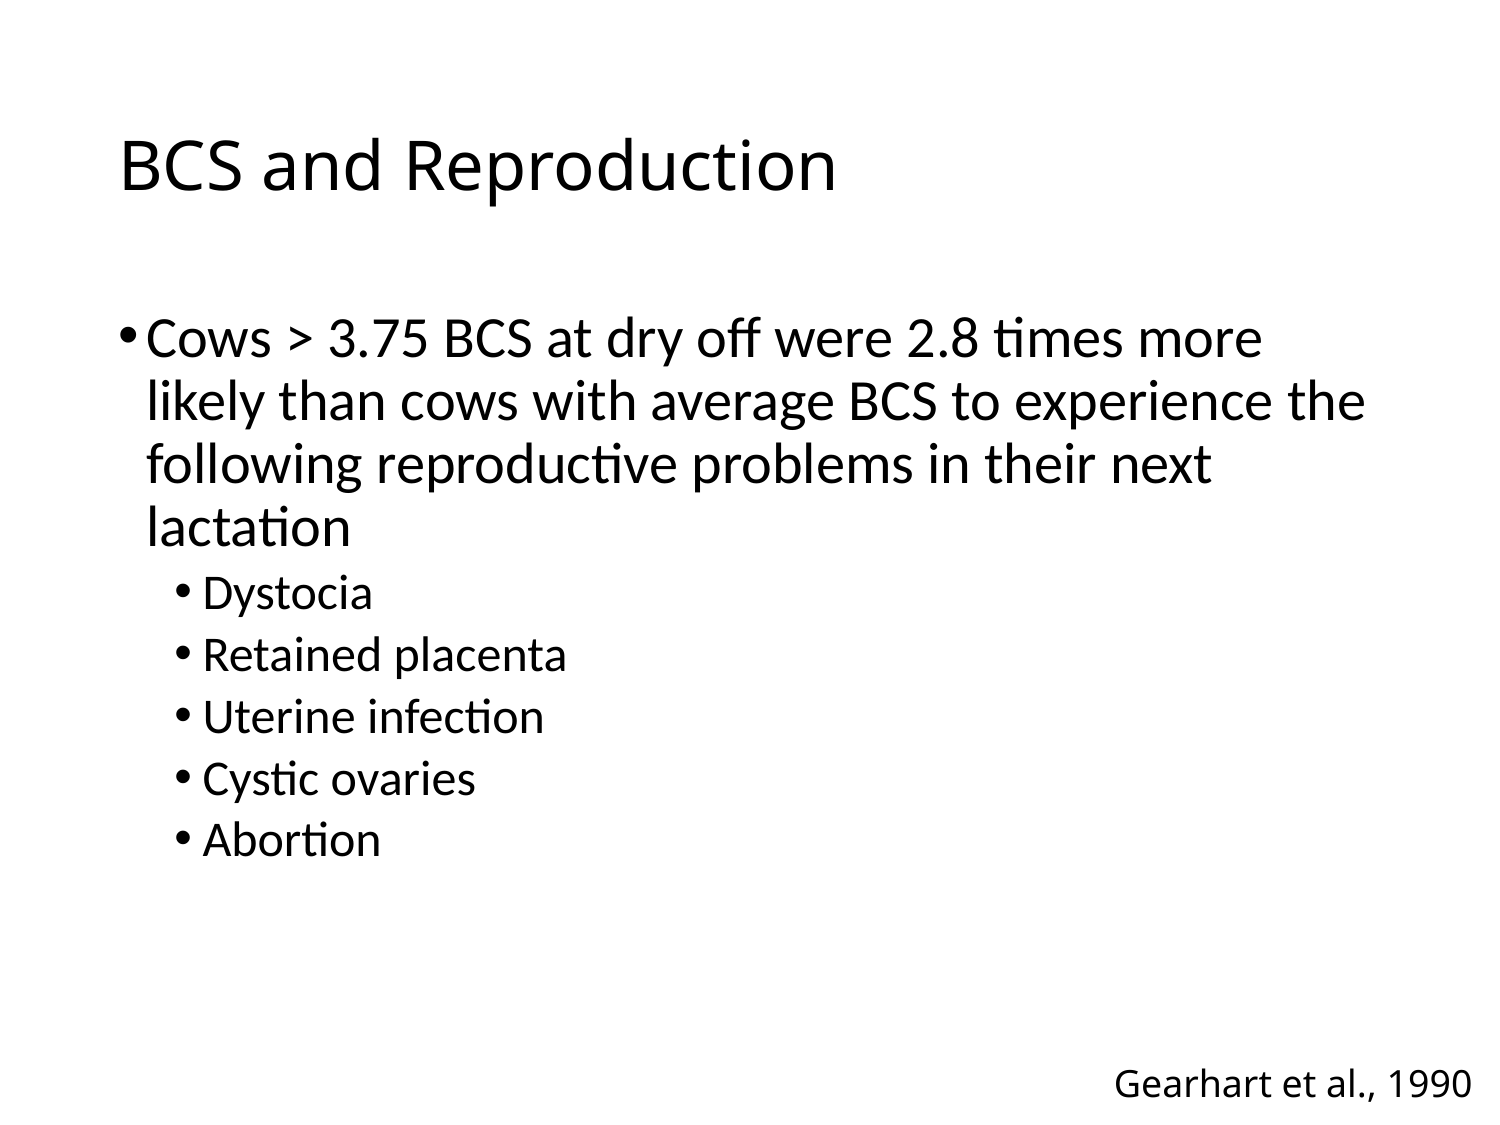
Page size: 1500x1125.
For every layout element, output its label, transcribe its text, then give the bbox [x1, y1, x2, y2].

list Cows > 3.75 BCS at dry off were 2.8 times more likely than cows with average BCS to experience the following reproductive problems in their next lactation Dystocia Retained placenta Uterine infection Cystic ovaries Abortion [103, 299, 1397, 1014]
text_box Gearhart et al., 1990 [949, 1052, 1488, 1113]
title BCS and Reproduction [103, 59, 1397, 278]
